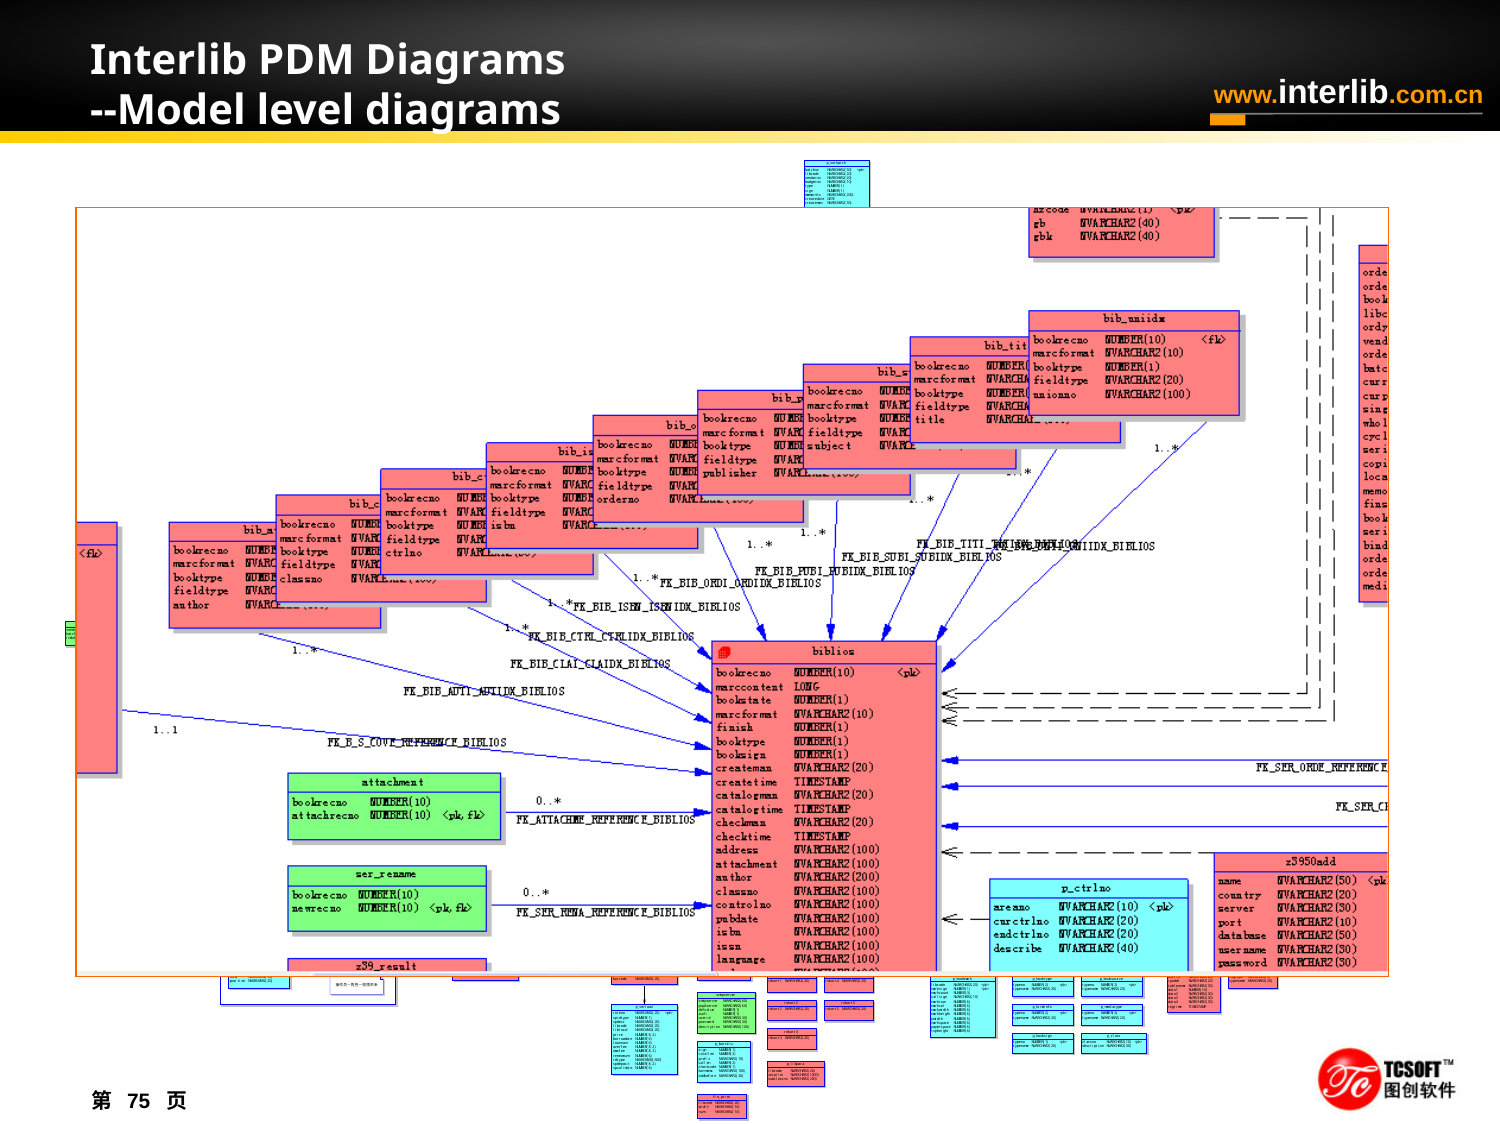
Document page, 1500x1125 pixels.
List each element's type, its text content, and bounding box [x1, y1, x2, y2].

picture [64, 159, 1459, 1125]
text_box 指南 [562, 131, 567, 143]
picture [0, 0, 1500, 131]
title Interlib PDM Diagrams --Model level diagrams [74, 34, 1426, 131]
